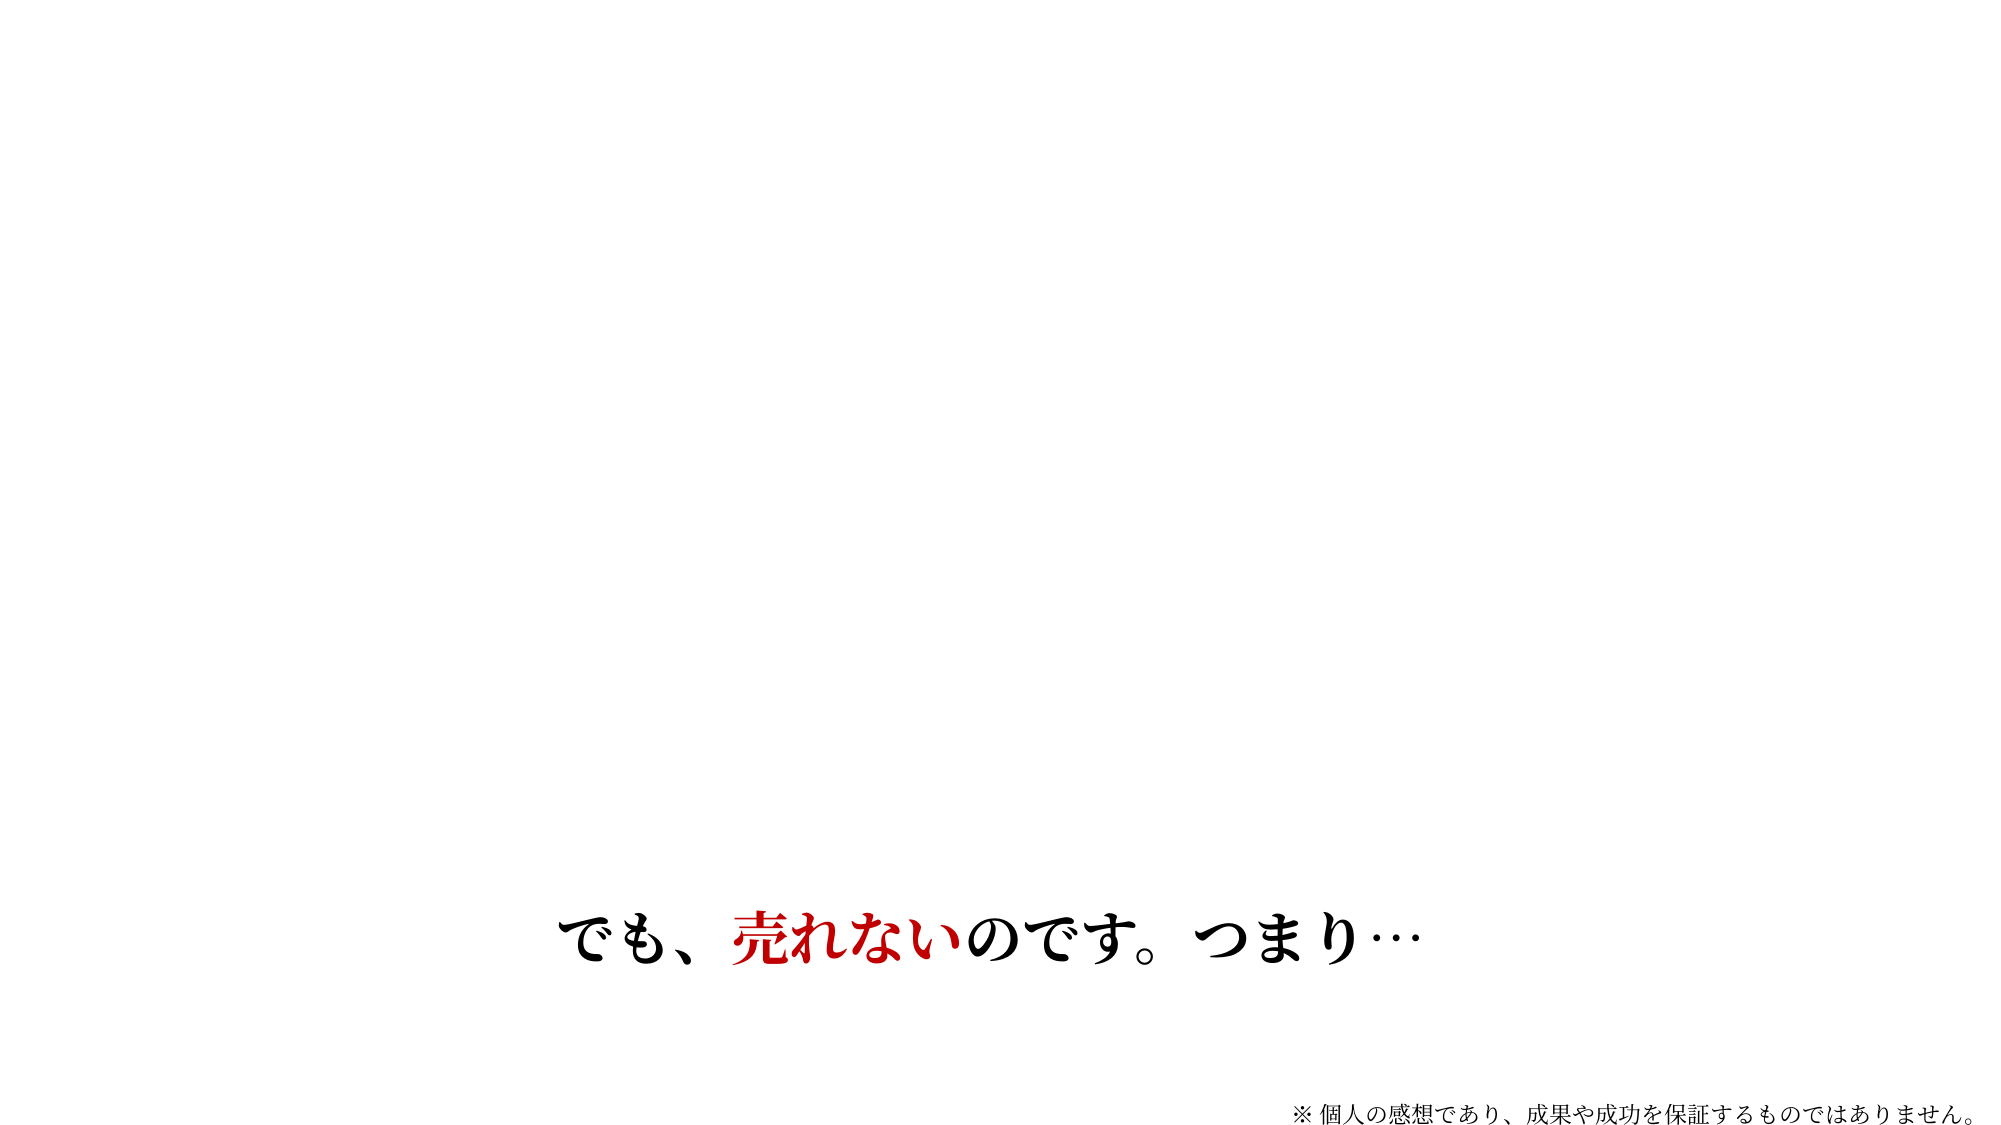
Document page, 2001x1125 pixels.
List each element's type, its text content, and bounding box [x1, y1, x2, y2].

text_box でも、売れないのです。つまり… [78, 865, 1904, 980]
text_box ※個人の感想であり、成果や成功を保証するものではありません。 [1199, 1020, 2000, 1125]
